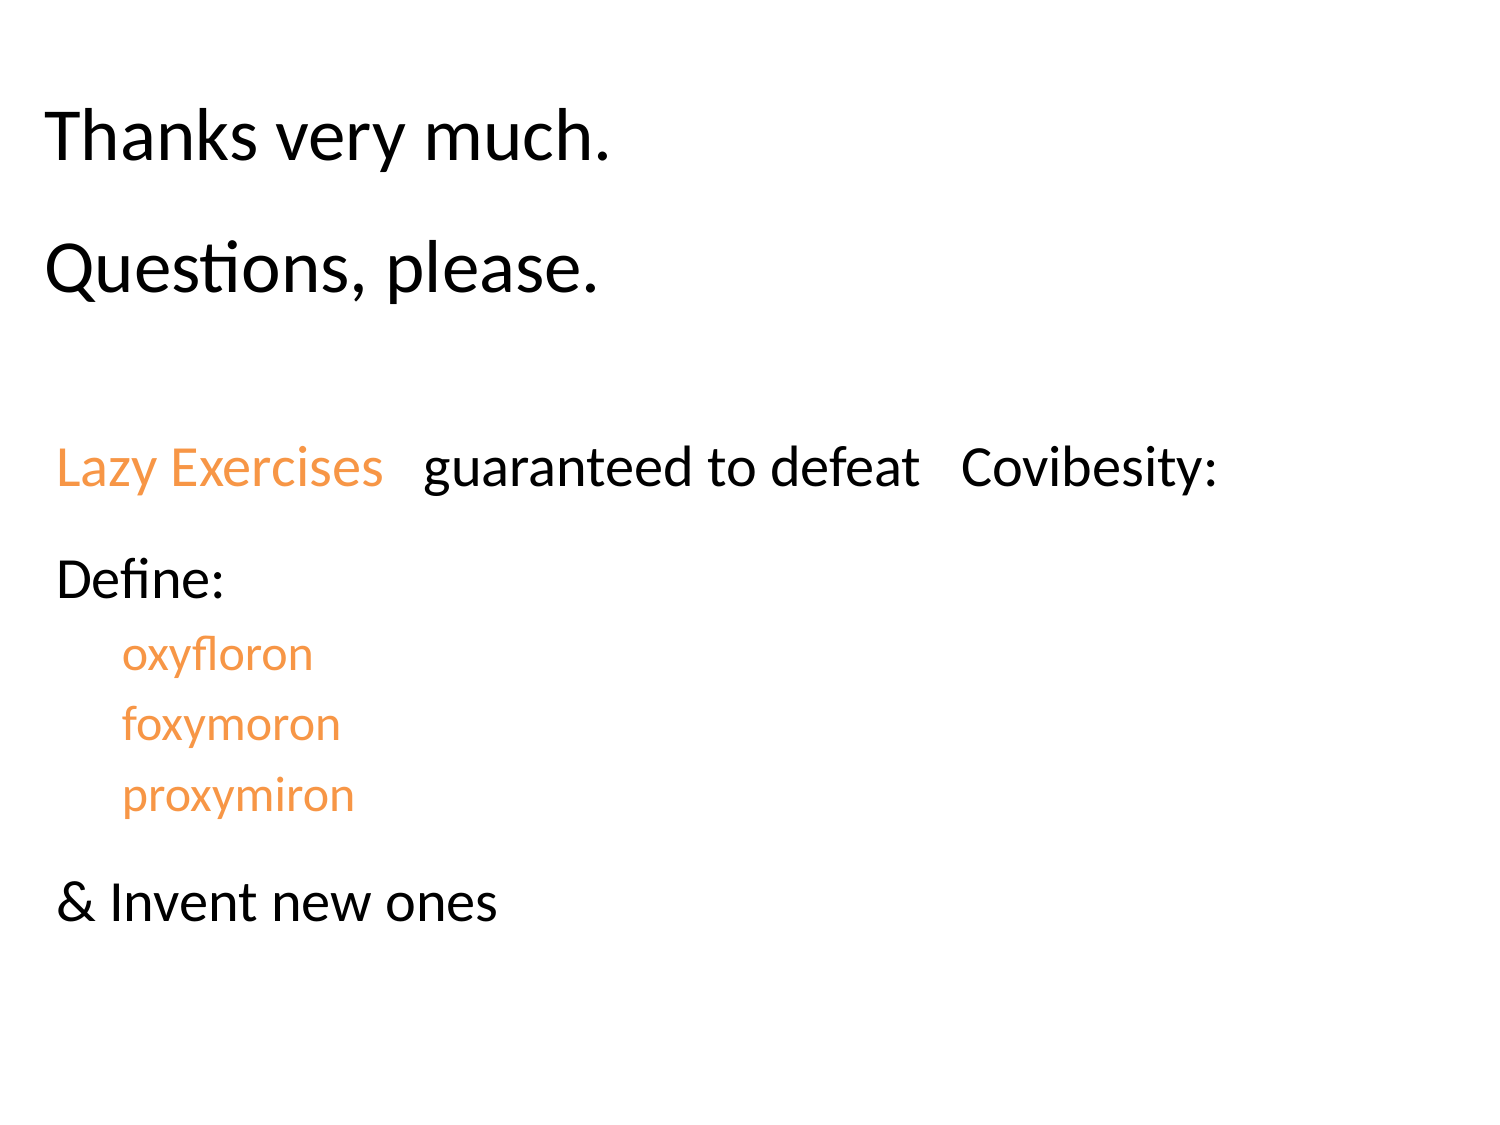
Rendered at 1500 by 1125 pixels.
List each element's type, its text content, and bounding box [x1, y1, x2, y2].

text_box Lazy Exercises guaranteed to defeat Covibesity: Define: oxyfloron foxymoron proxymiron & Invent new ones [41, 420, 1392, 1035]
list Thanks very much. Questions, please. [29, 78, 1380, 350]
